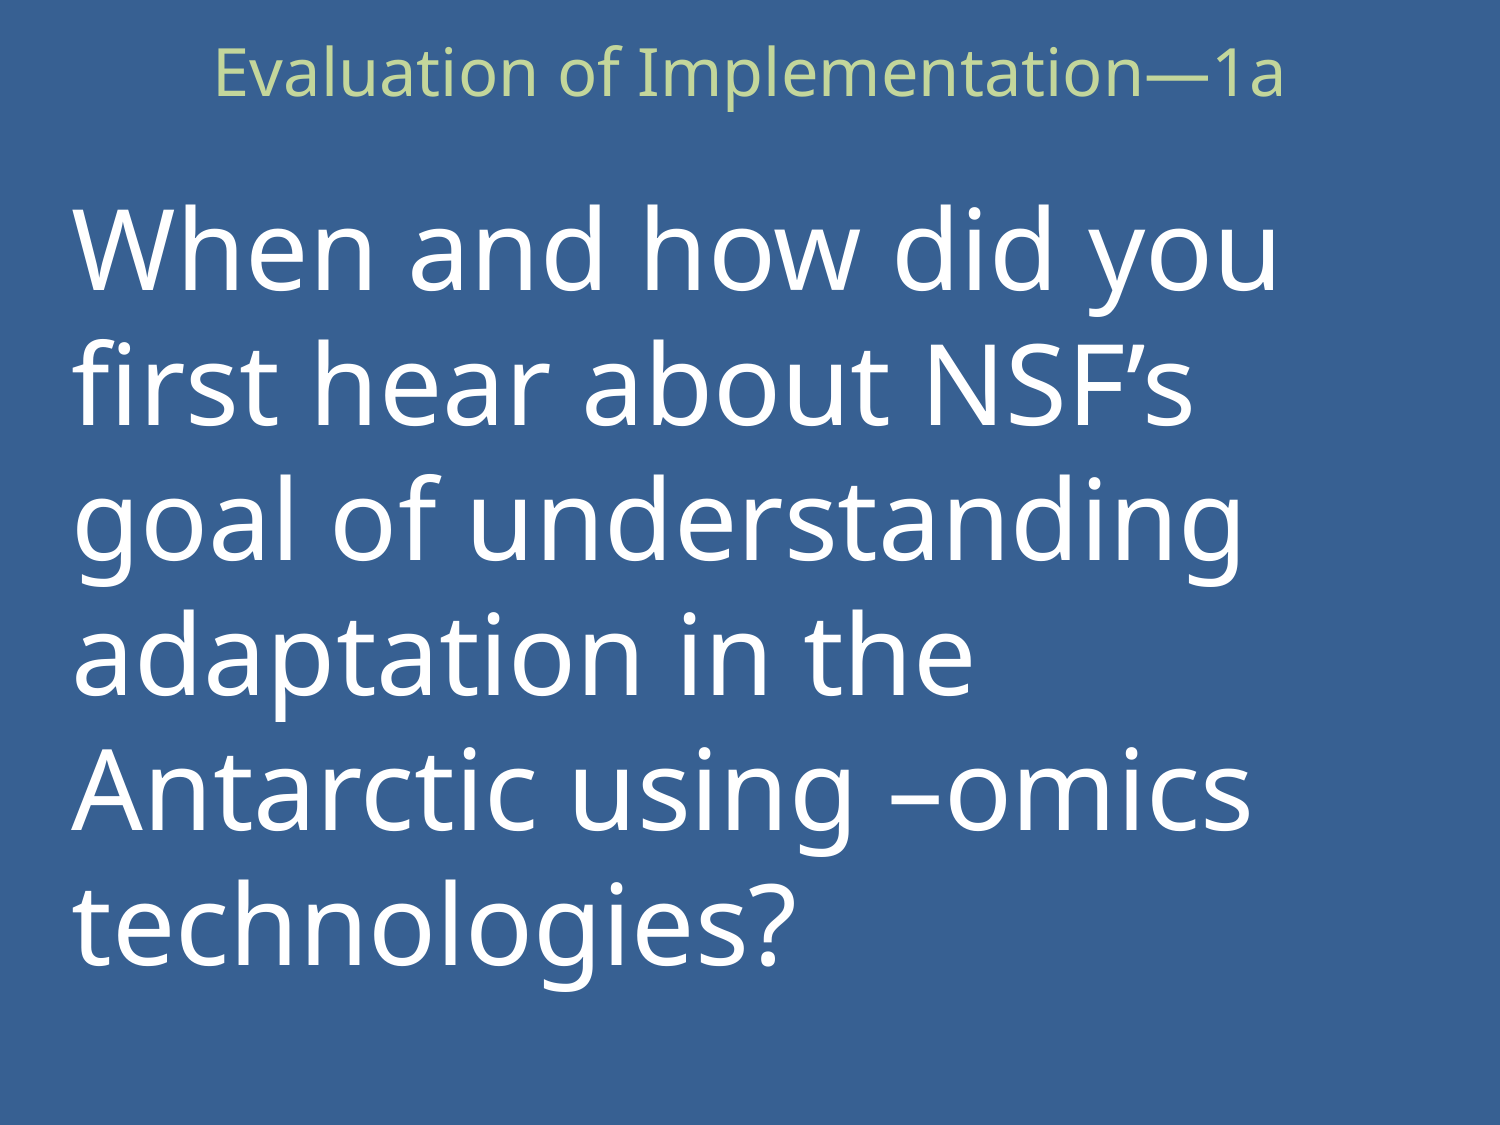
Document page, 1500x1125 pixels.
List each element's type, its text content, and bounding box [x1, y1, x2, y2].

title Evaluation of Implementation—1a [75, 22, 1426, 105]
list When and how did you first hear about NSF’s goal of understanding adaptation in the Antarctic using –omics technologies? [56, 170, 1445, 1018]
